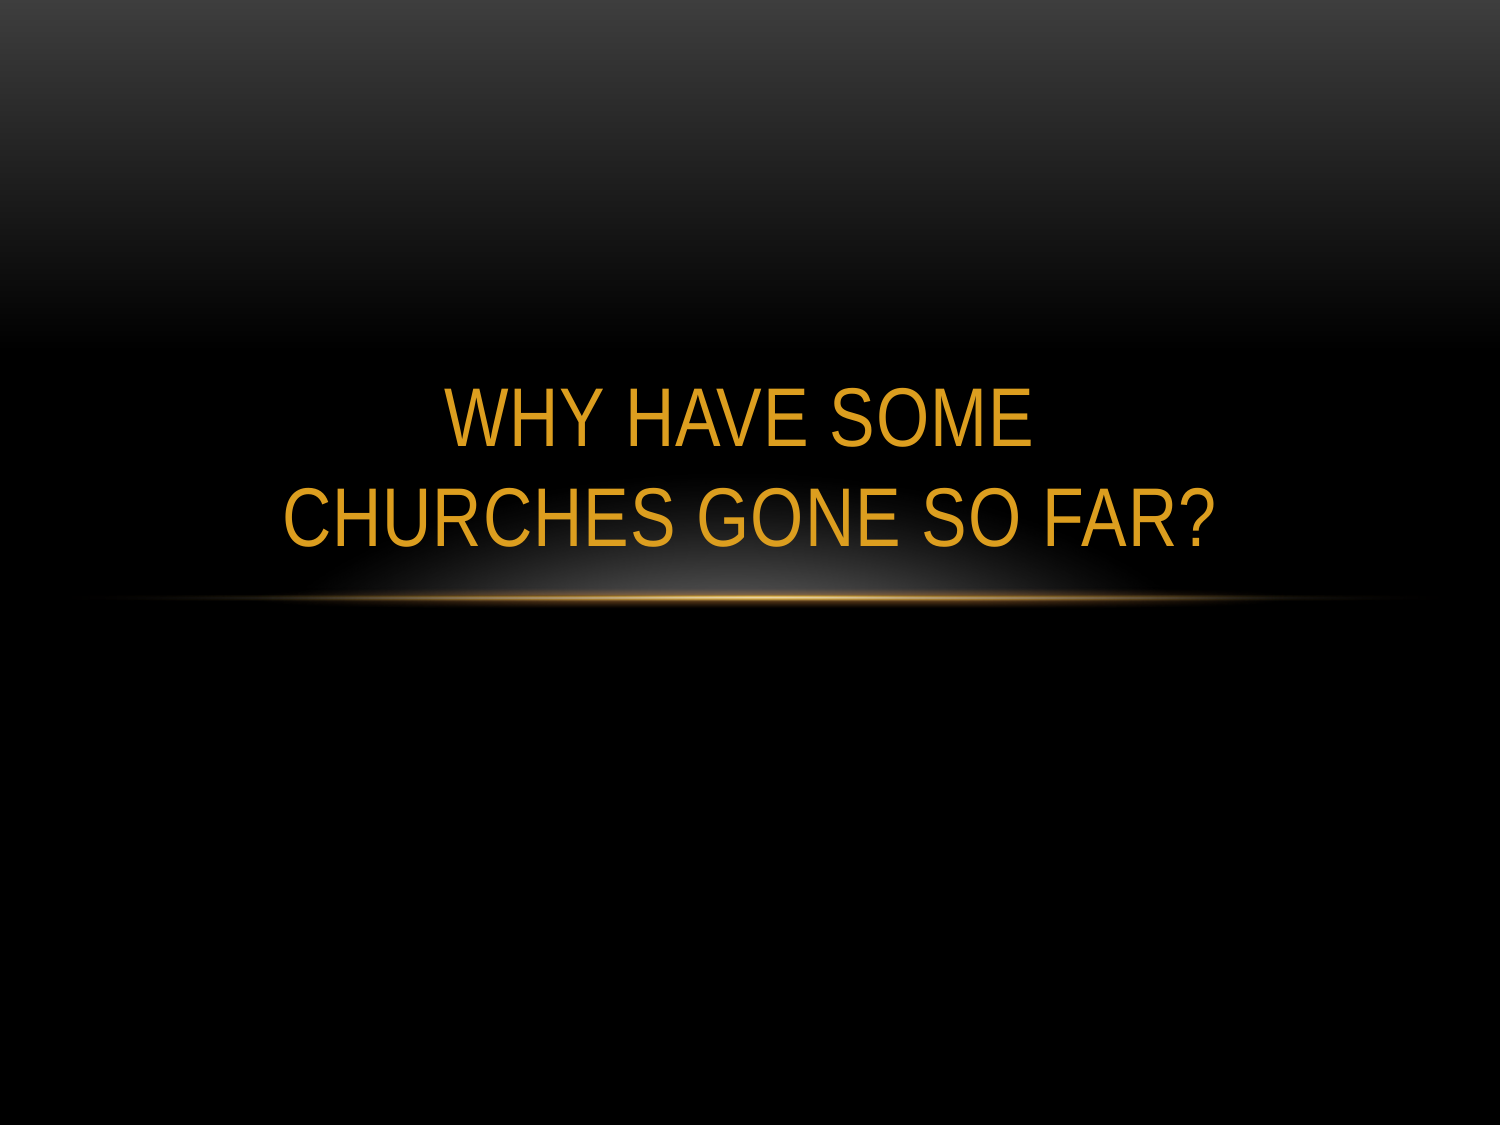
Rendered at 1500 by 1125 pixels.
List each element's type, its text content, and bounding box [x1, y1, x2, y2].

title Why have some churches gone so far? [112, 329, 1388, 571]
picture [0, 0, 1500, 750]
